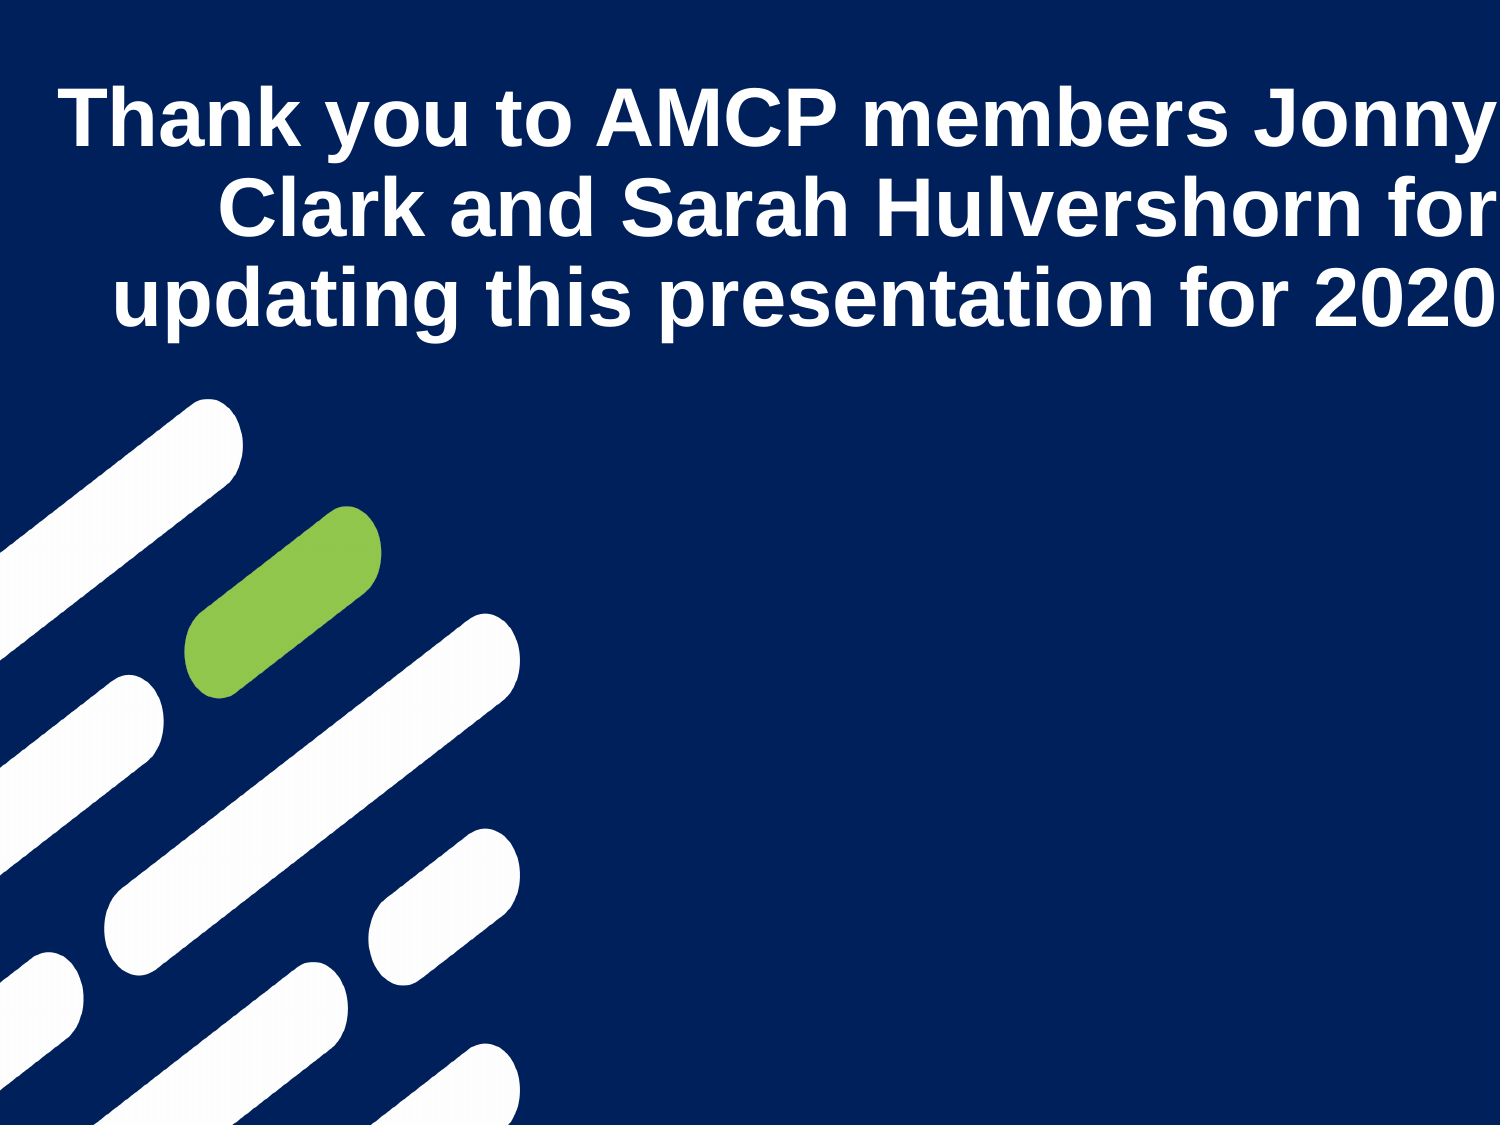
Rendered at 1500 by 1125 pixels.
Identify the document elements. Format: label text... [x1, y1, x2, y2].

picture [0, 316, 625, 1125]
title Thank you to AMCP members Jonny Clark and Sarah Hulvershorn for updating this presentation for 2020 [24, 75, 1500, 431]
